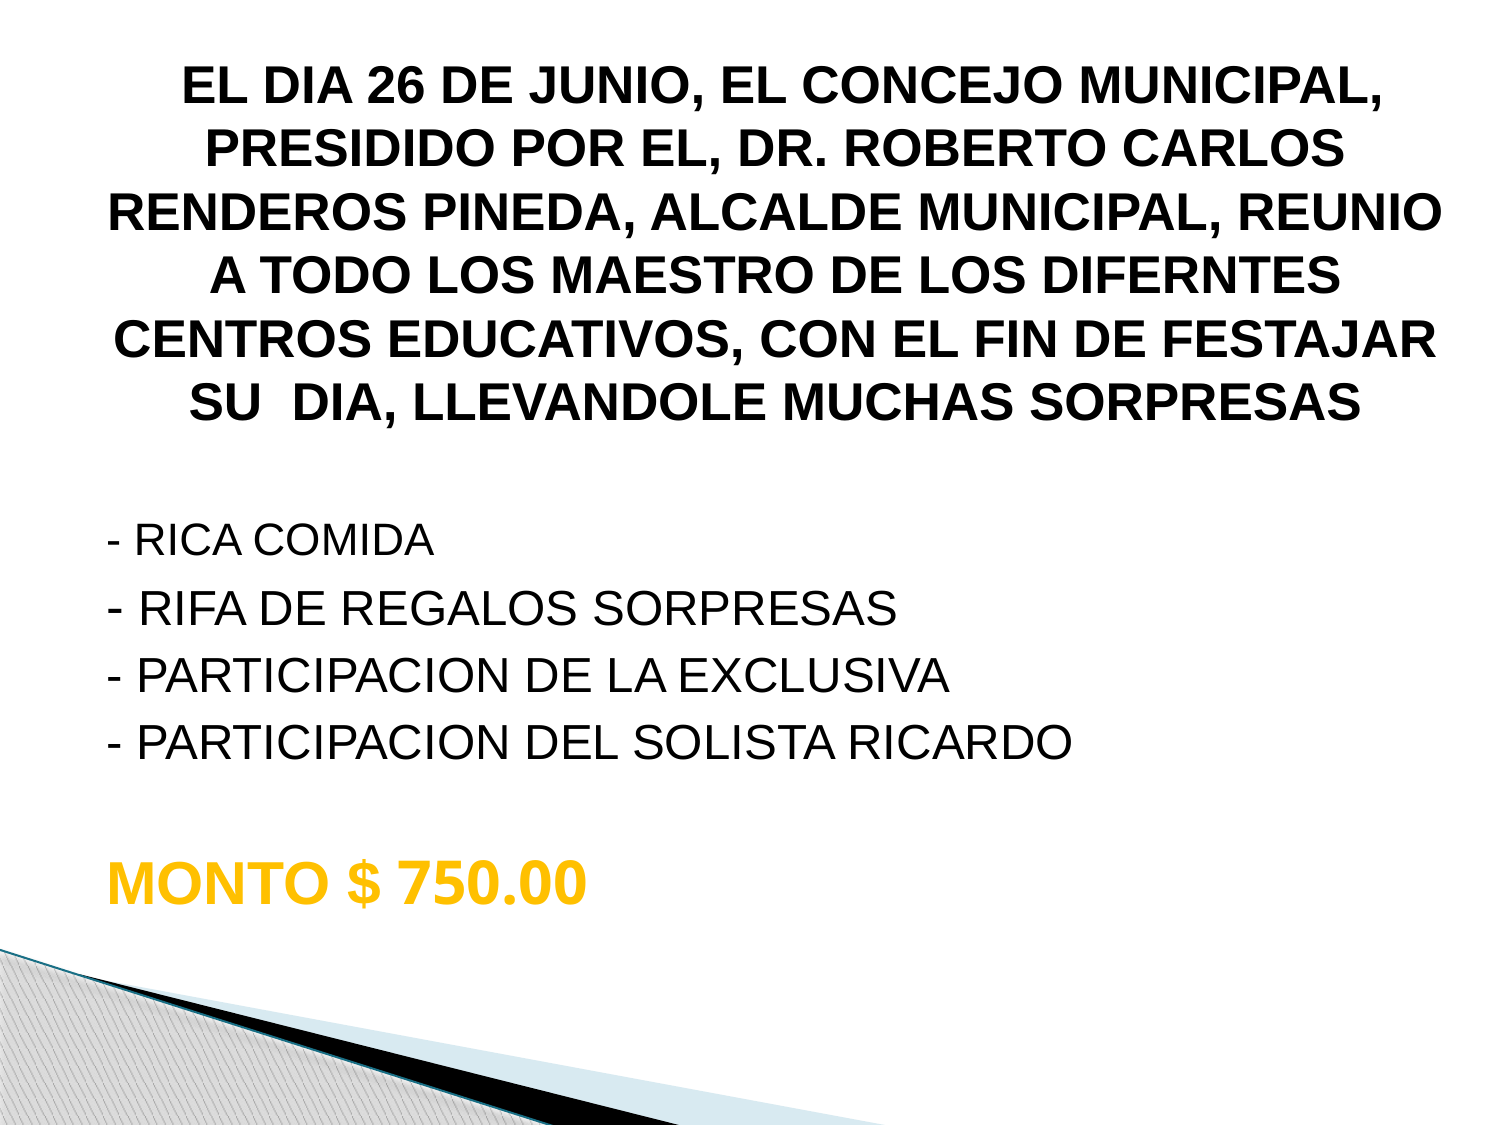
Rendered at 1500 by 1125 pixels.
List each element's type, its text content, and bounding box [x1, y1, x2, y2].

list EL DIA 26 DE JUNIO, EL CONCEJO MUNICIPAL, PRESIDIDO POR EL, DR. ROBERTO CARLOS RENDEROS PINEDA, ALCALDE MUNICIPAL, REUNIO A TODO LOS MAESTRO DE LOS DIFERNTES CENTROS EDUCATIVOS, CON EL FIN DE FESTAJAR SU DIA, LLEVANDOLE MUCHAS SORPRESAS - RICA COMIDA - RIFA DE REGALOS SORPRESAS - PARTICIPACION DE LA EXCLUSIVA - PARTICIPACION DEL SOLISTA RICARDO MONTO $ 750.00 [75, 42, 1459, 986]
